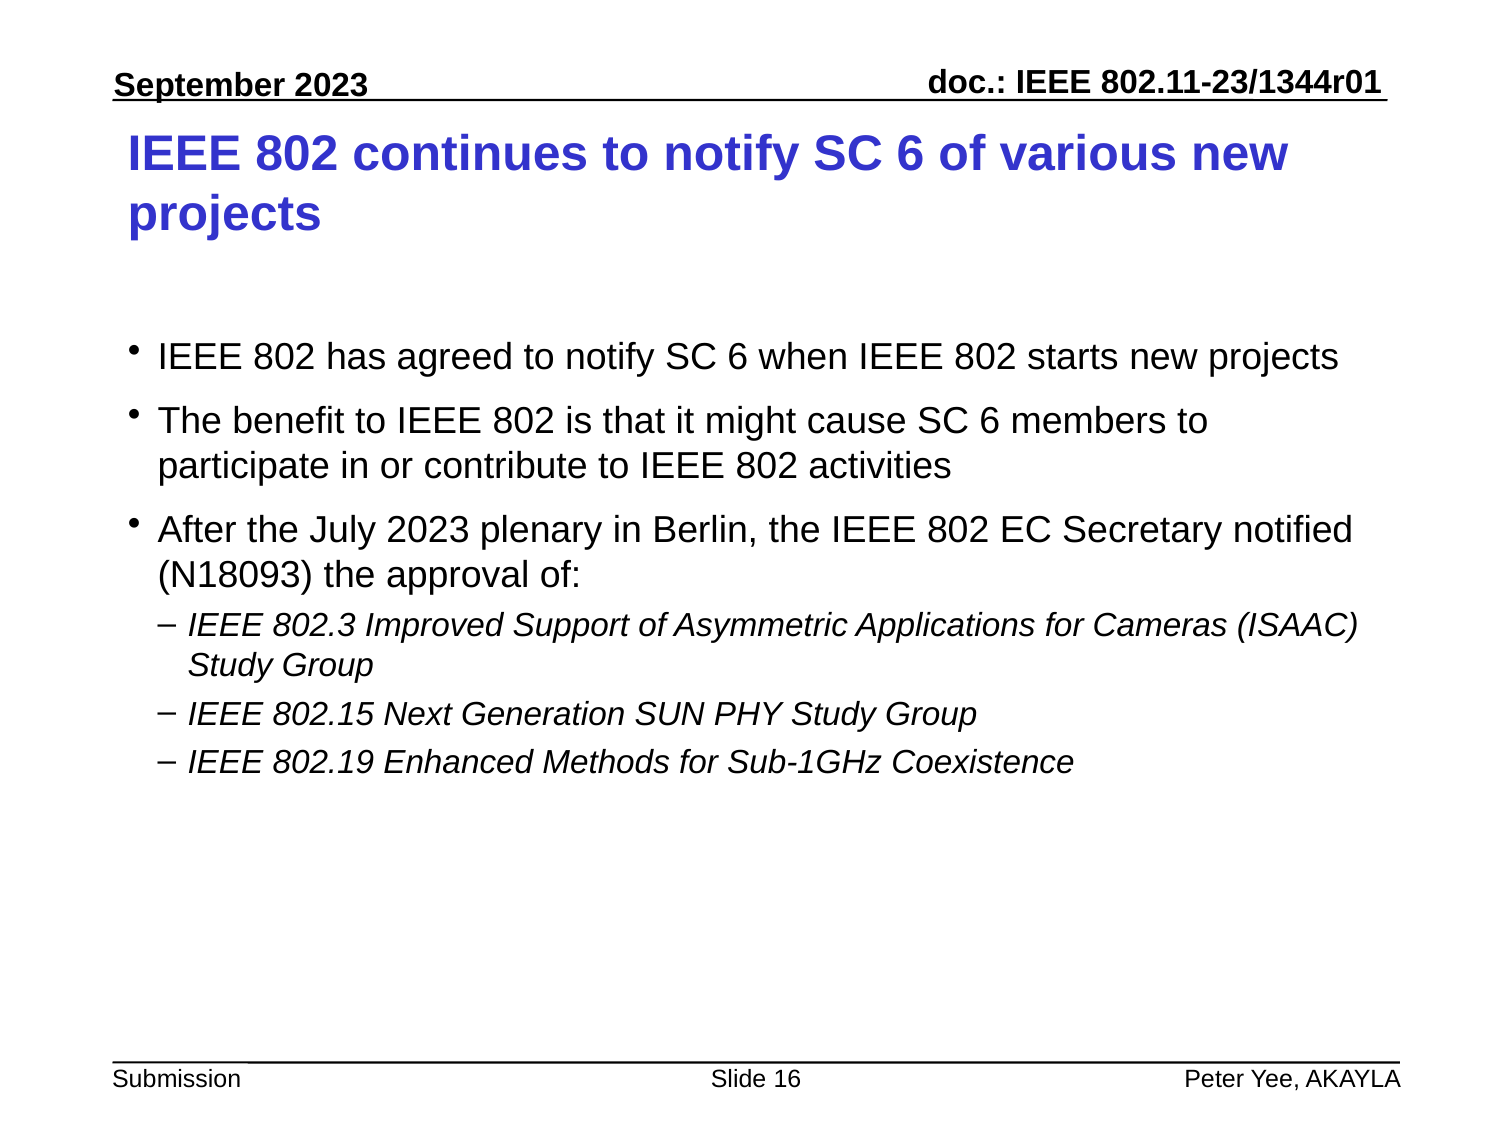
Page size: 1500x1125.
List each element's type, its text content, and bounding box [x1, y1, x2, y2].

slide_number Slide 16 [709, 1061, 803, 1093]
footer Peter Yee, AKAYLA [1183, 1061, 1402, 1093]
list IEEE 802 has agreed to notify SC 6 when IEEE 802 starts new projects The benefit to IEEE 802 is that it might cause SC 6 members to participate in or contribute to IEEE 802 activities After the July 2023 plenary in Berlin, the IEEE 802 EC Secretary notified (N18093) the approval of: IEEE 802.3 Improved Support of Asymmetric Applications for Cameras (ISAAC) Study Group IEEE 802.15 Next Generation SUN PHY Study Group IEEE 802.19 Enhanced Methods for Sub-1GHz Coexistence [112, 324, 1388, 1000]
title IEEE 802 continues to notify SC 6 of various new projects [112, 112, 1388, 288]
